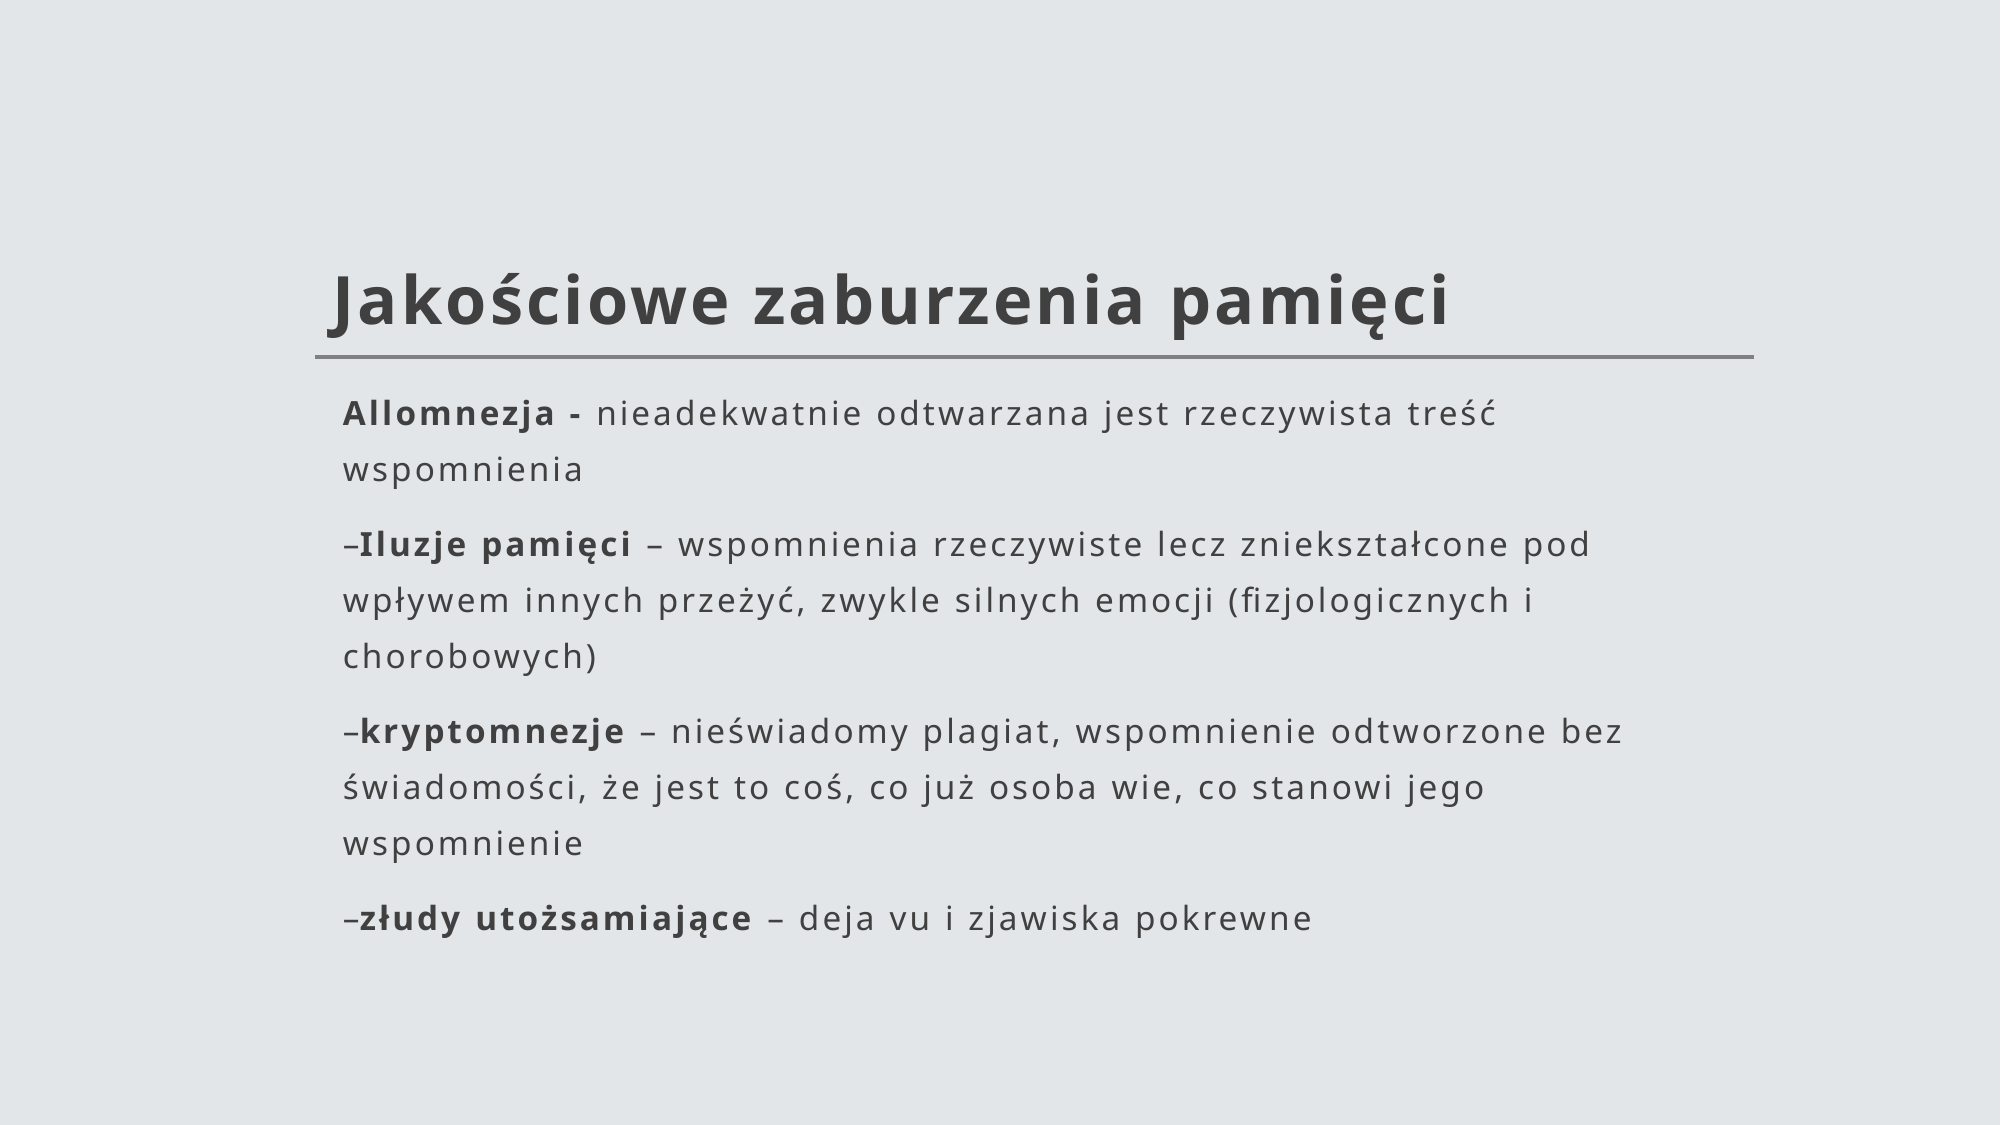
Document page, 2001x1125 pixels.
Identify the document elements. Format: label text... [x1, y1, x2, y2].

list Allomnezja - nieadekwatnie odtwarzana jest rzeczywista treść wspomnienia Iluzje pamięci – wspomnienia rzeczywiste lecz zniekształcone pod wpływem innych przeżyć, zwykle silnych emocji (fizjologicznych i chorobowych) kryptomnezje – nieświadomy plagiat, wspomnienie odtworzone bez świadomości, że jest to coś, co już osoba wie, co stanowi jego wspomnienie złudy utożsamiające – deja vu i zjawiska pokrewne [324, 358, 1713, 1038]
title Jakościowe zaburzenia pamięci [315, 132, 1754, 354]
